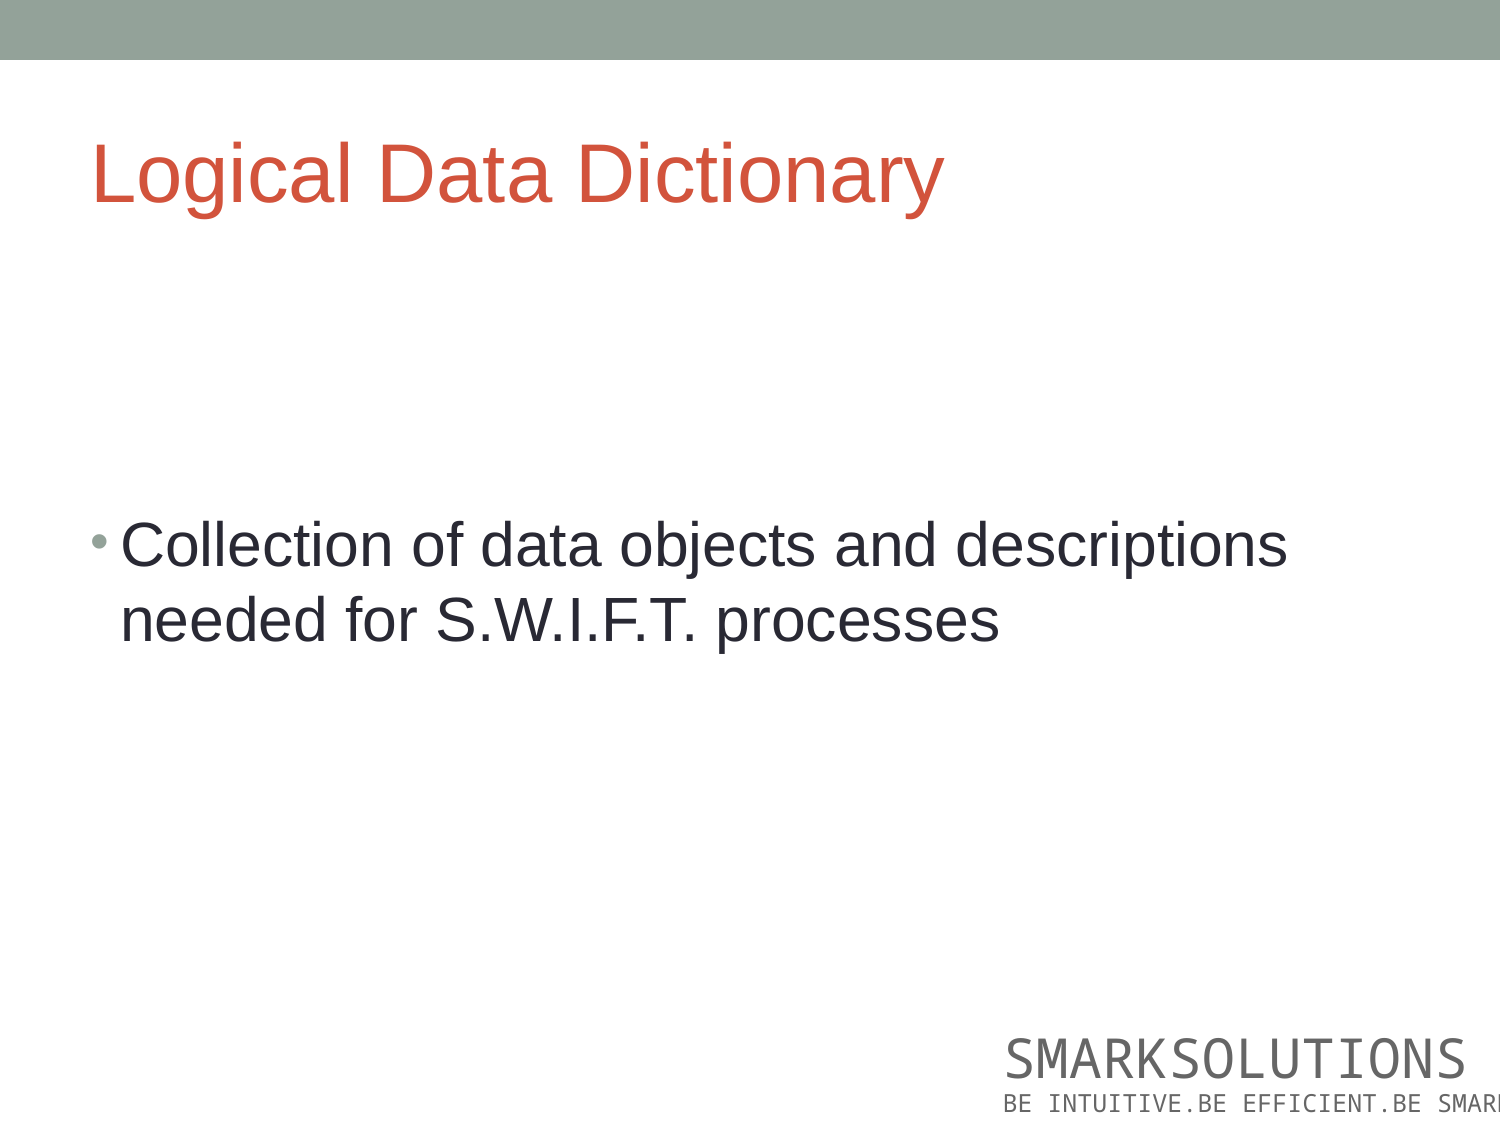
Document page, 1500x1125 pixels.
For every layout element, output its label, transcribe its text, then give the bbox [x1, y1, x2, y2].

text_box SMARKSOLUTIONS BE INTUITIVE.BE EFFICIENT.BE SMARK. [987, 1017, 1500, 1125]
title Logical Data Dictionary [75, 87, 1425, 250]
list Collection of data objects and descriptions needed for S.W.I.F.T. processes [75, 262, 1425, 1063]
